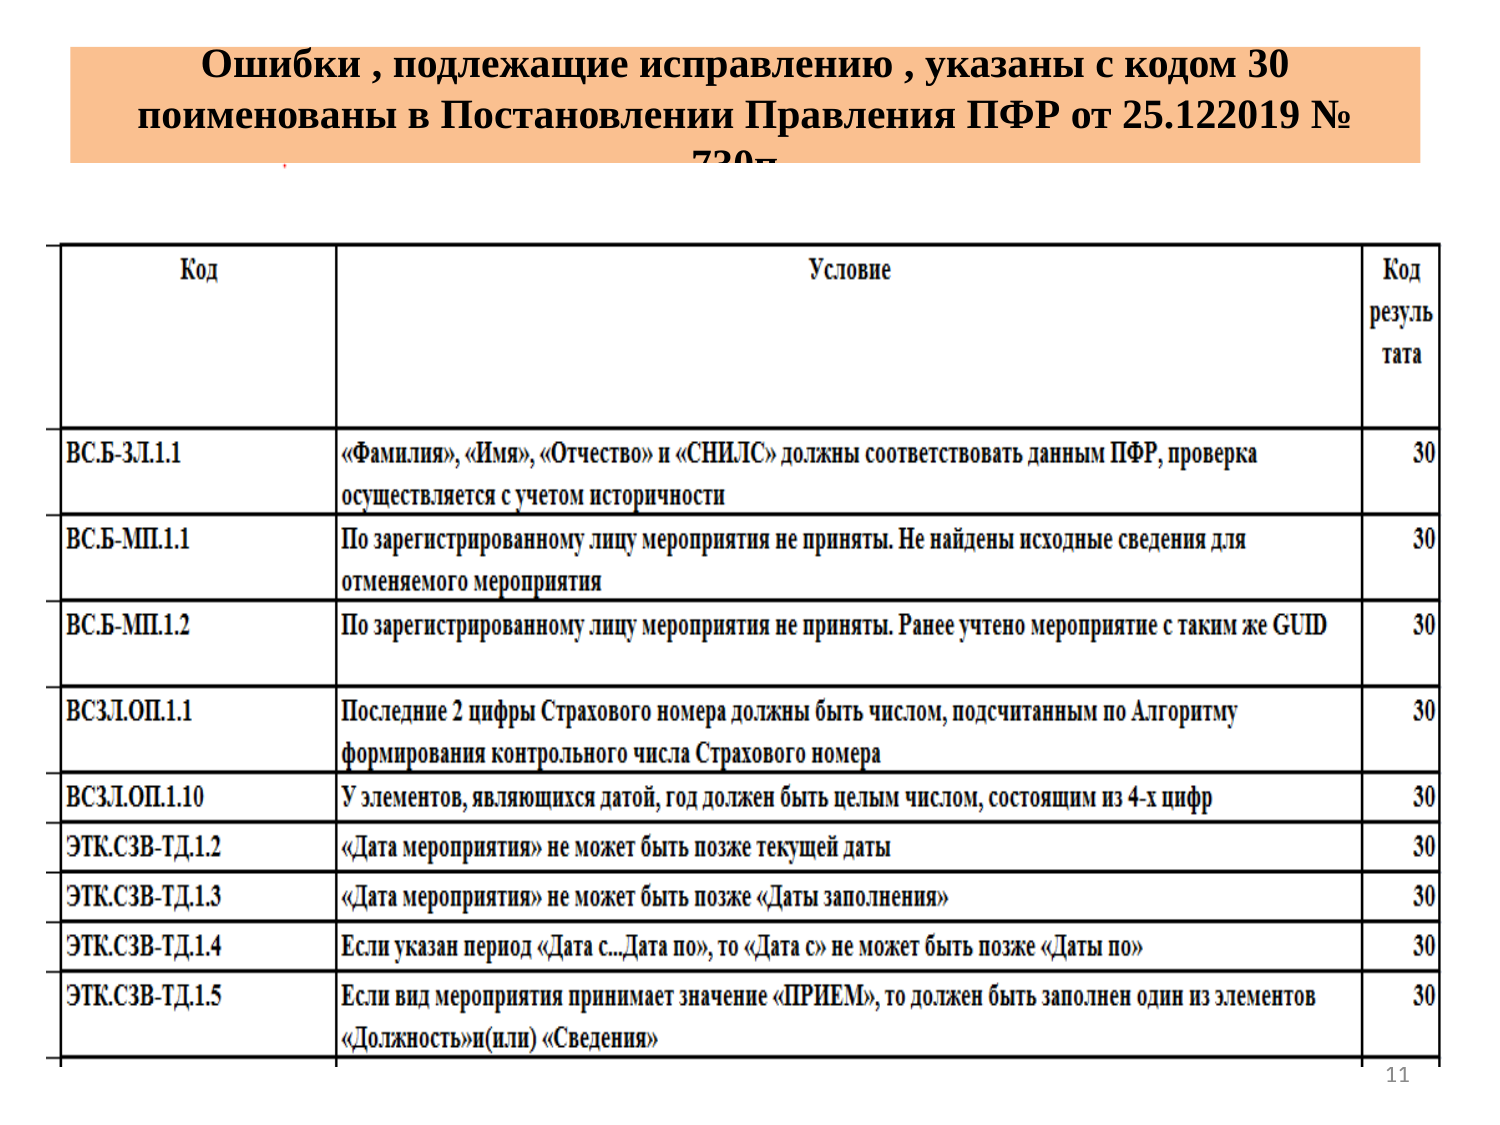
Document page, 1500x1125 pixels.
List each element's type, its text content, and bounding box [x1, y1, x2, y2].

title Ошибки , подлежащие исправлению , указаны с кодом 30 поименованы в Постановлении Правления ПФР от 25.122019 № 730п. [70, 46, 1421, 162]
slide_number 11 [1074, 1075, 1425, 1103]
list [46, 163, 1442, 1067]
